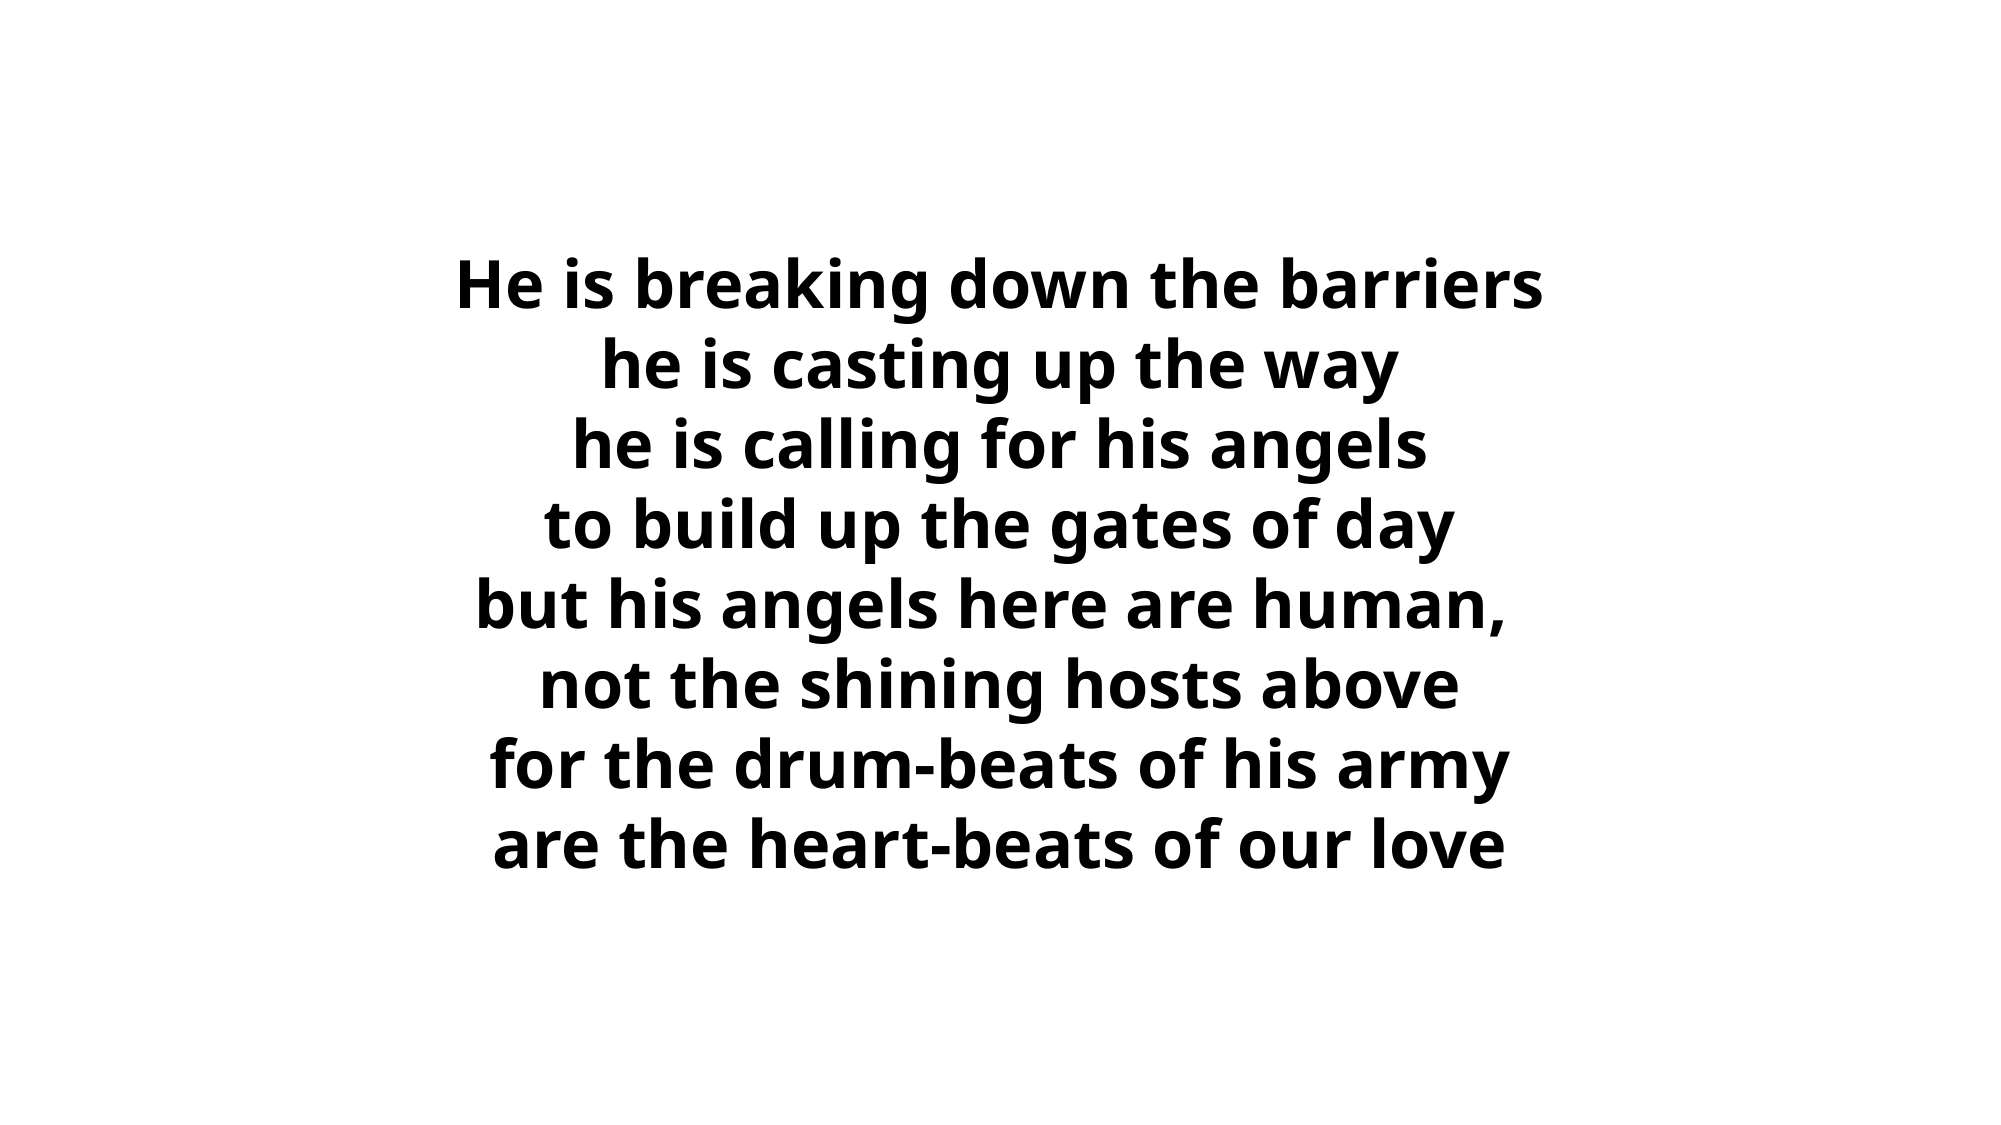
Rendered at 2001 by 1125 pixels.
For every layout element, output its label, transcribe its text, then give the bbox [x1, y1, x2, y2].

title He is breaking down the barriers he is casting up the way he is calling for his angels to build up the gates of day but his angels here are human, not the shining hosts above for the drum-beats of his army are the heart-beats of our love [324, 44, 1676, 1079]
